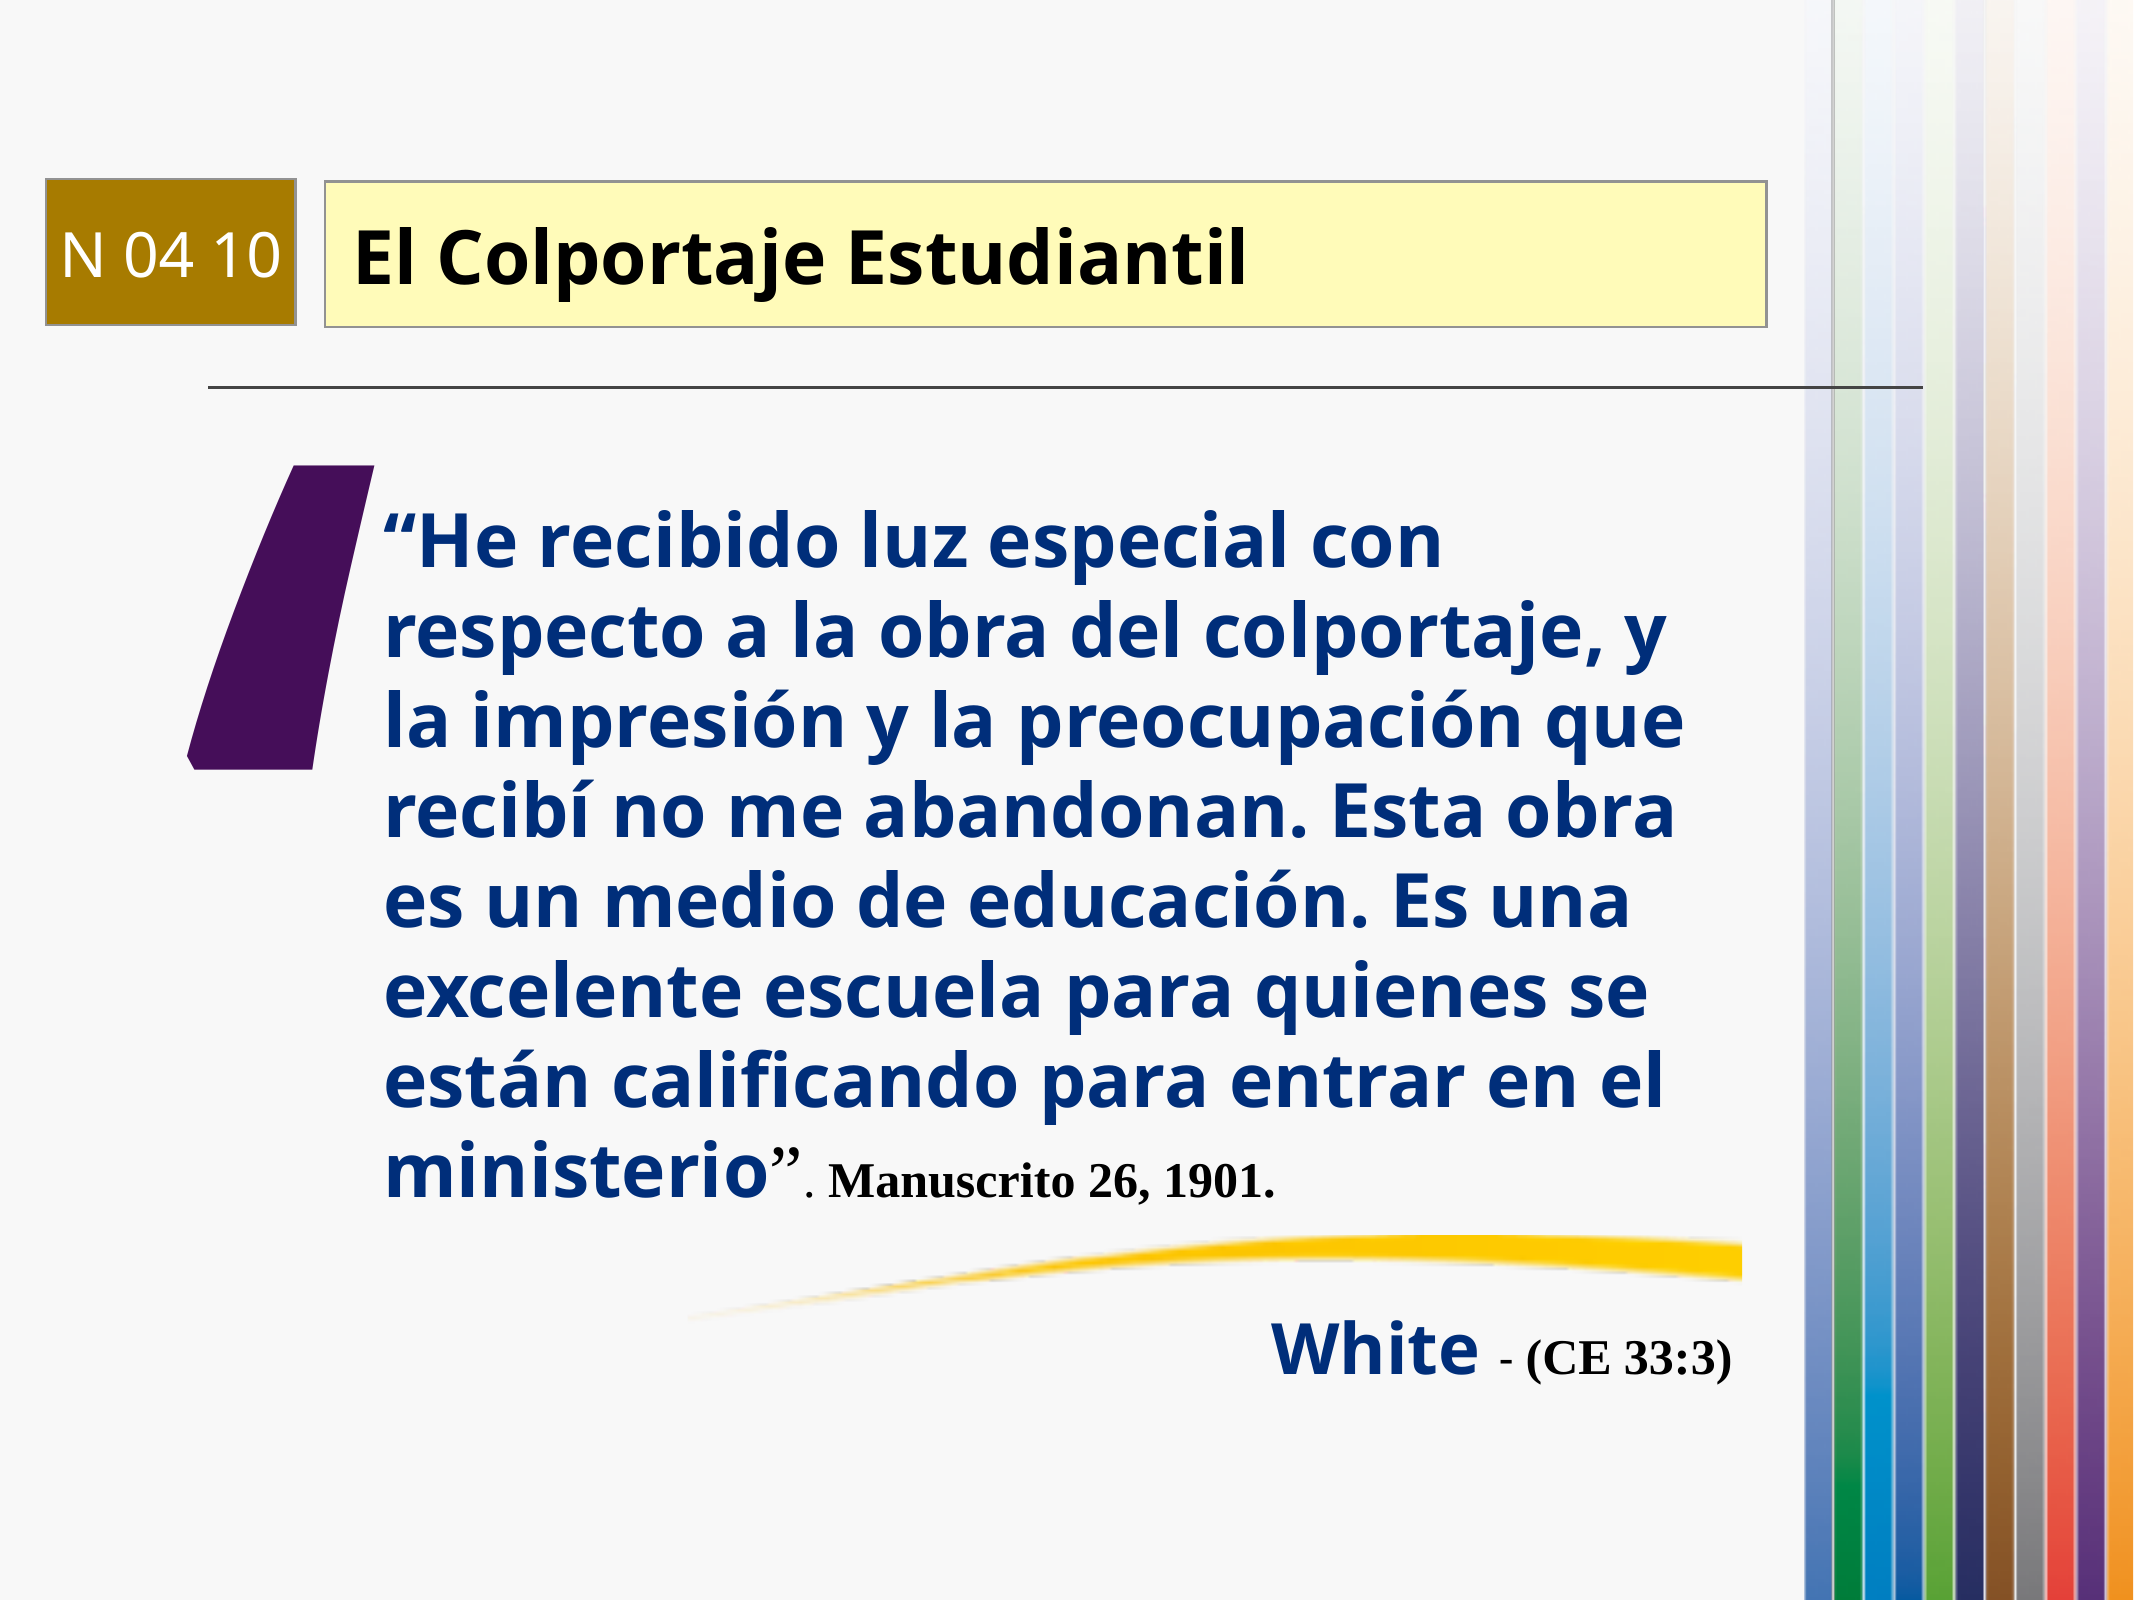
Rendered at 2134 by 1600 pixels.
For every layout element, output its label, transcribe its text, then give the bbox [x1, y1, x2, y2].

text_box N 04 10 [45, 179, 296, 325]
text_box El Colportaje Estudiantil [399, 181, 1767, 327]
text_box White - (CE 33:3) [1263, 1337, 1741, 1397]
picture [687, 1235, 1743, 1330]
text_box ‘ [164, 102, 399, 1600]
text_box “He recibido luz especial con respecto a la obra del colportaje, y la impresión y la preocupación que recibí no me abandonan. Esta obra es un medio de educación. Es una excelente escuela para quienes se están calificando para entrar en el ministerio”. Manuscrito 26, 1901. [399, 483, 1721, 1221]
picture [1804, 0, 2134, 1600]
